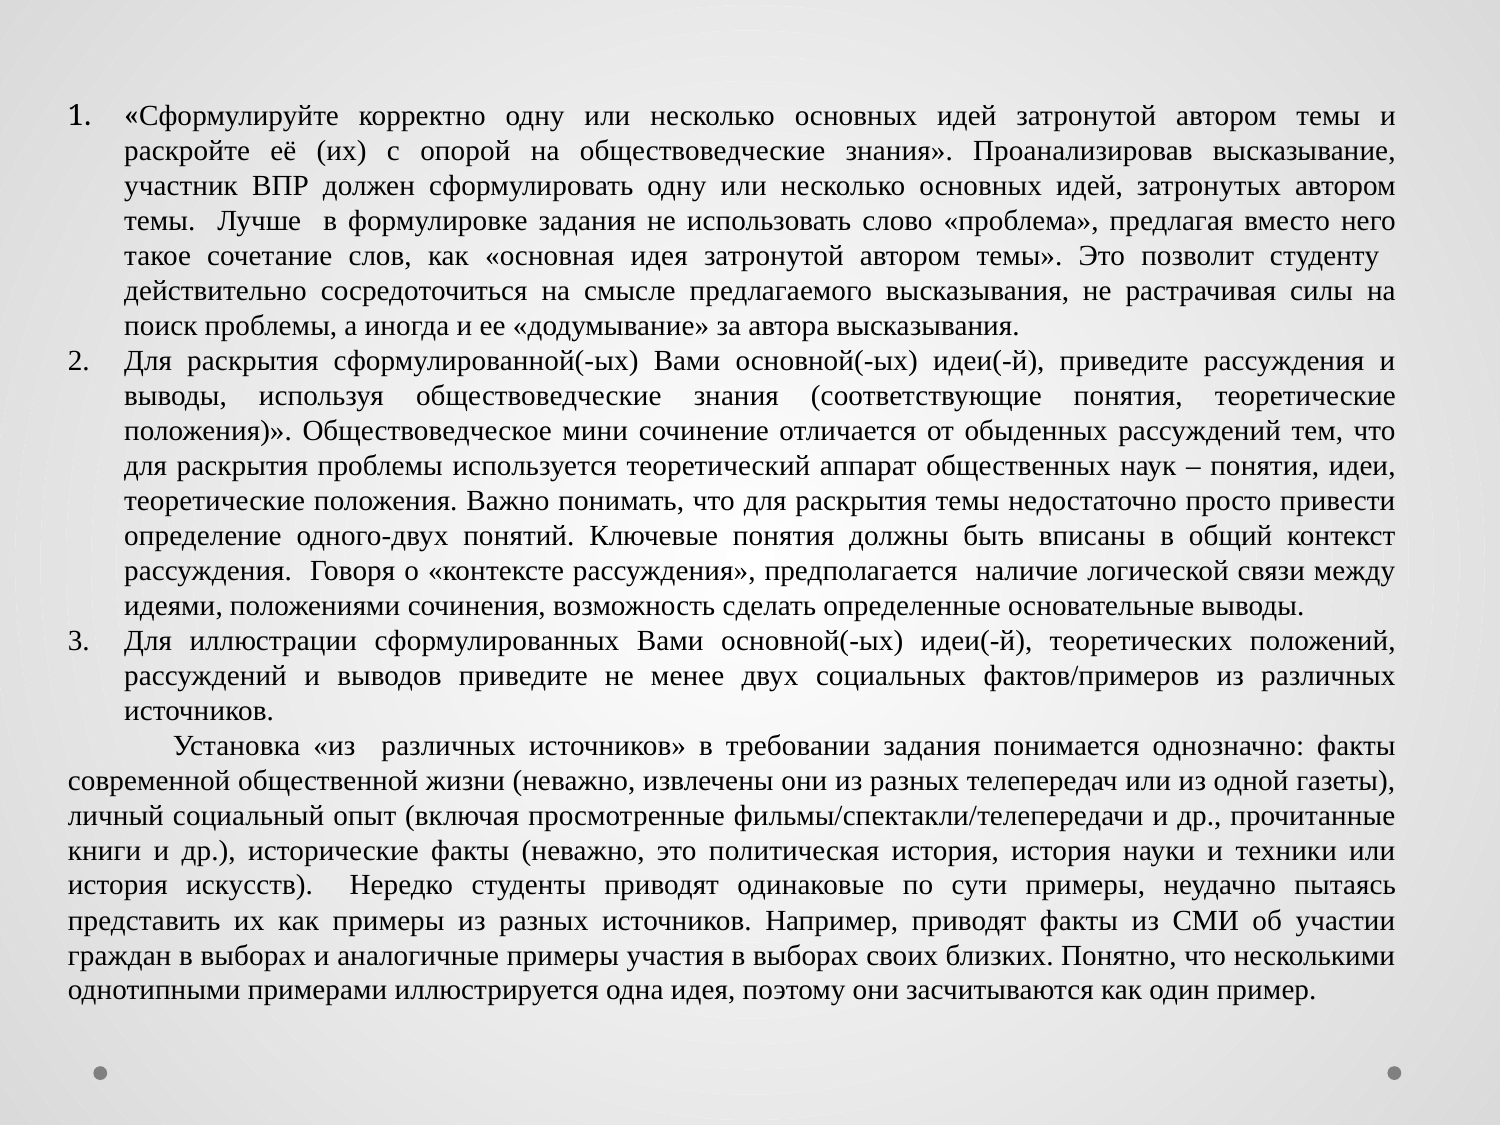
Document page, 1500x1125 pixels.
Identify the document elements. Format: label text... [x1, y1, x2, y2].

text_box «Сформулируйте корректно одну или несколько основных идей затронутой автором темы и раскройте её (их) с опорой на обществоведческие знания». Проанализировав высказывание, участник ВПР должен сформулировать одну или несколько основных идей, затронутых автором темы. Лучше в формулировке задания не использовать слово «проблема», предлагая вместо него такое сочетание слов, как «основная идея затронутой автором темы». Это позволит студенту действительно сосредоточиться на смысле предлагаемого высказывания, не растрачивая силы на поиск проблемы, а иногда и ее «додумывание» за автора высказывания. Для раскрытия сформулированной(-ых) Вами основной(-ых) идеи(-й), приведите рассуждения и выводы, используя обществоведческие знания (соответствующие понятия, теоретические положения)». Обществоведческое мини сочинение отличается от обыденных рассуждений тем, что для раскрытия проблемы используется теоретический аппарат общественных наук – понятия, идеи, теоретические положения. Важно понимать, что для раскрытия темы недостаточно просто привести определение одного-двух понятий. Ключевые понятия должны быть вписаны в общий контекст рассуждения. Говоря о «контексте рассуждения», предполагается наличие логической связи между идеями, положениями сочинения, возможность сделать определенные основательные выводы. Для иллюстрации сформулированных Вами основной(-ых) идеи(-й), теоретических положений, рассуждений и выводов приведите не менее двух социальных фактов/примеров из различных источников. Установка «из различных источников» в требовании задания понимается однозначно: факты современной общественной жизни (неважно, извлечены они из разных телепередач или из одной газеты), личный социальный опыт (включая просмотренные фильмы/спектакли/телепередачи и др., прочитанные книги и др.), исторические факты (неважно, это политическая история, история науки и техники или история искусств). Нередко студенты приводят одинаковые по сути примеры, неудачно пытаясь представить их как примеры из разных источников. Например, приводят факты из СМИ об участии граждан в выборах и аналогичные примеры участия в выборах своих близких. Понятно, что несколькими однотипными примерами иллюстрируется одна идея, поэтому они засчитываются как один пример. [53, 89, 1412, 1014]
